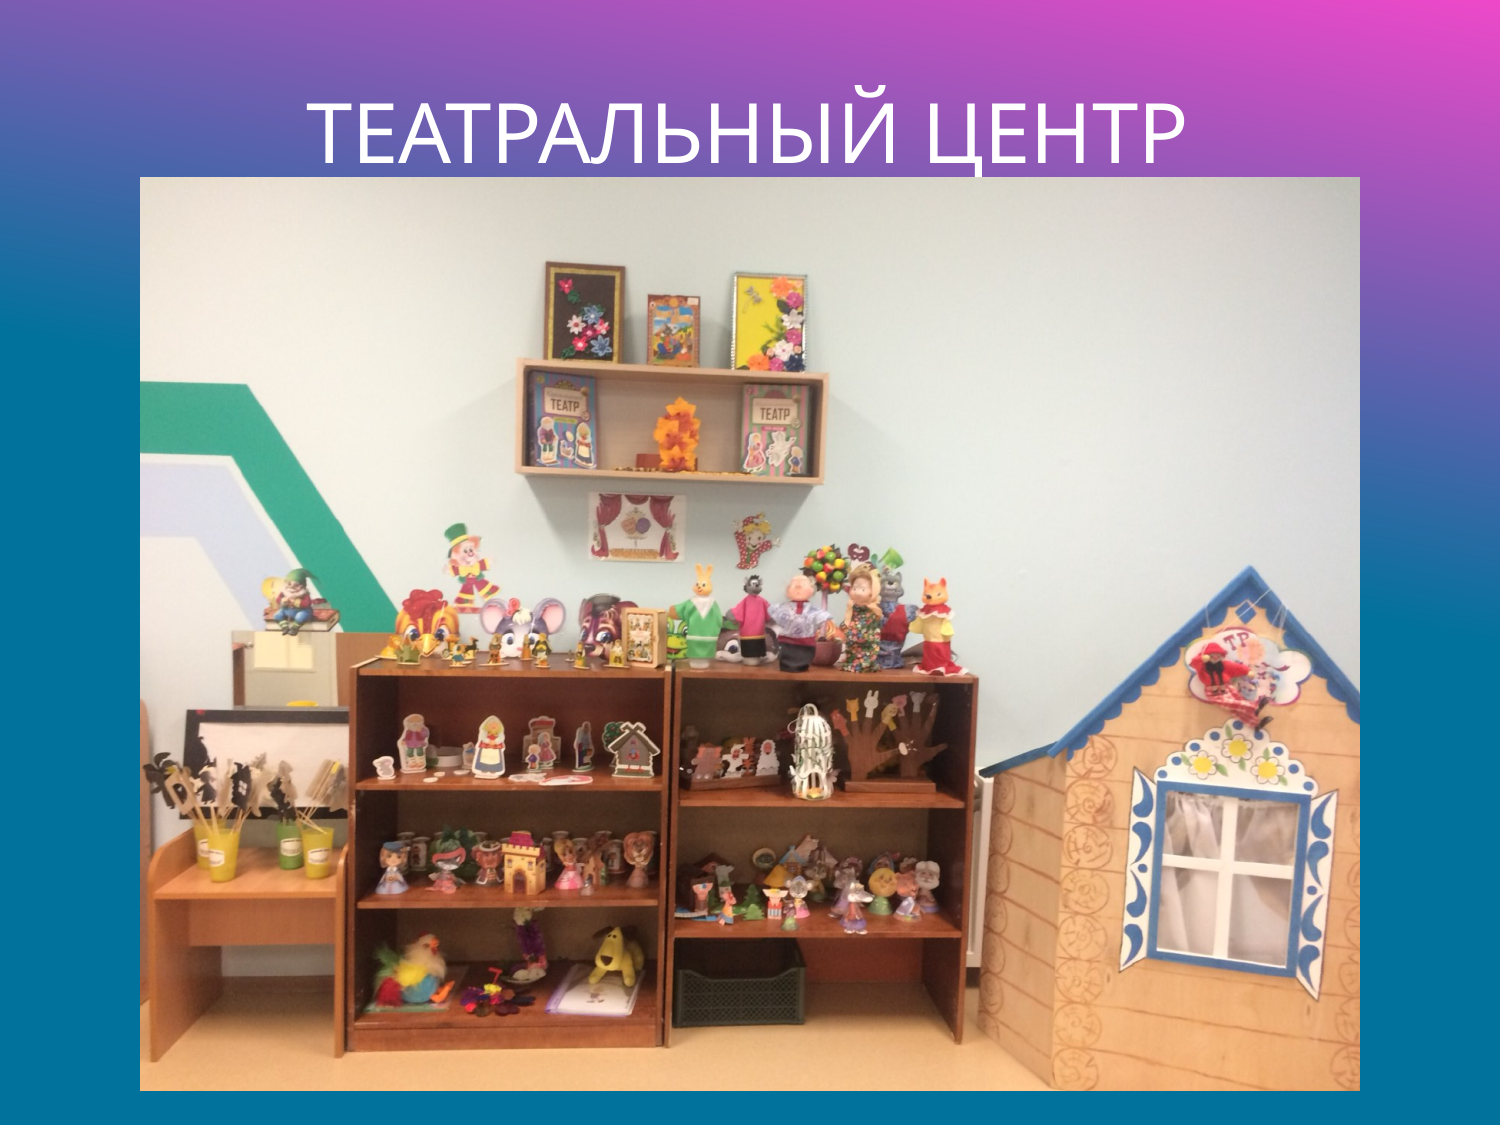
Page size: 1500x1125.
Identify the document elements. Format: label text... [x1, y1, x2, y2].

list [140, 177, 1360, 1091]
title Театральный центр [82, 87, 1414, 188]
